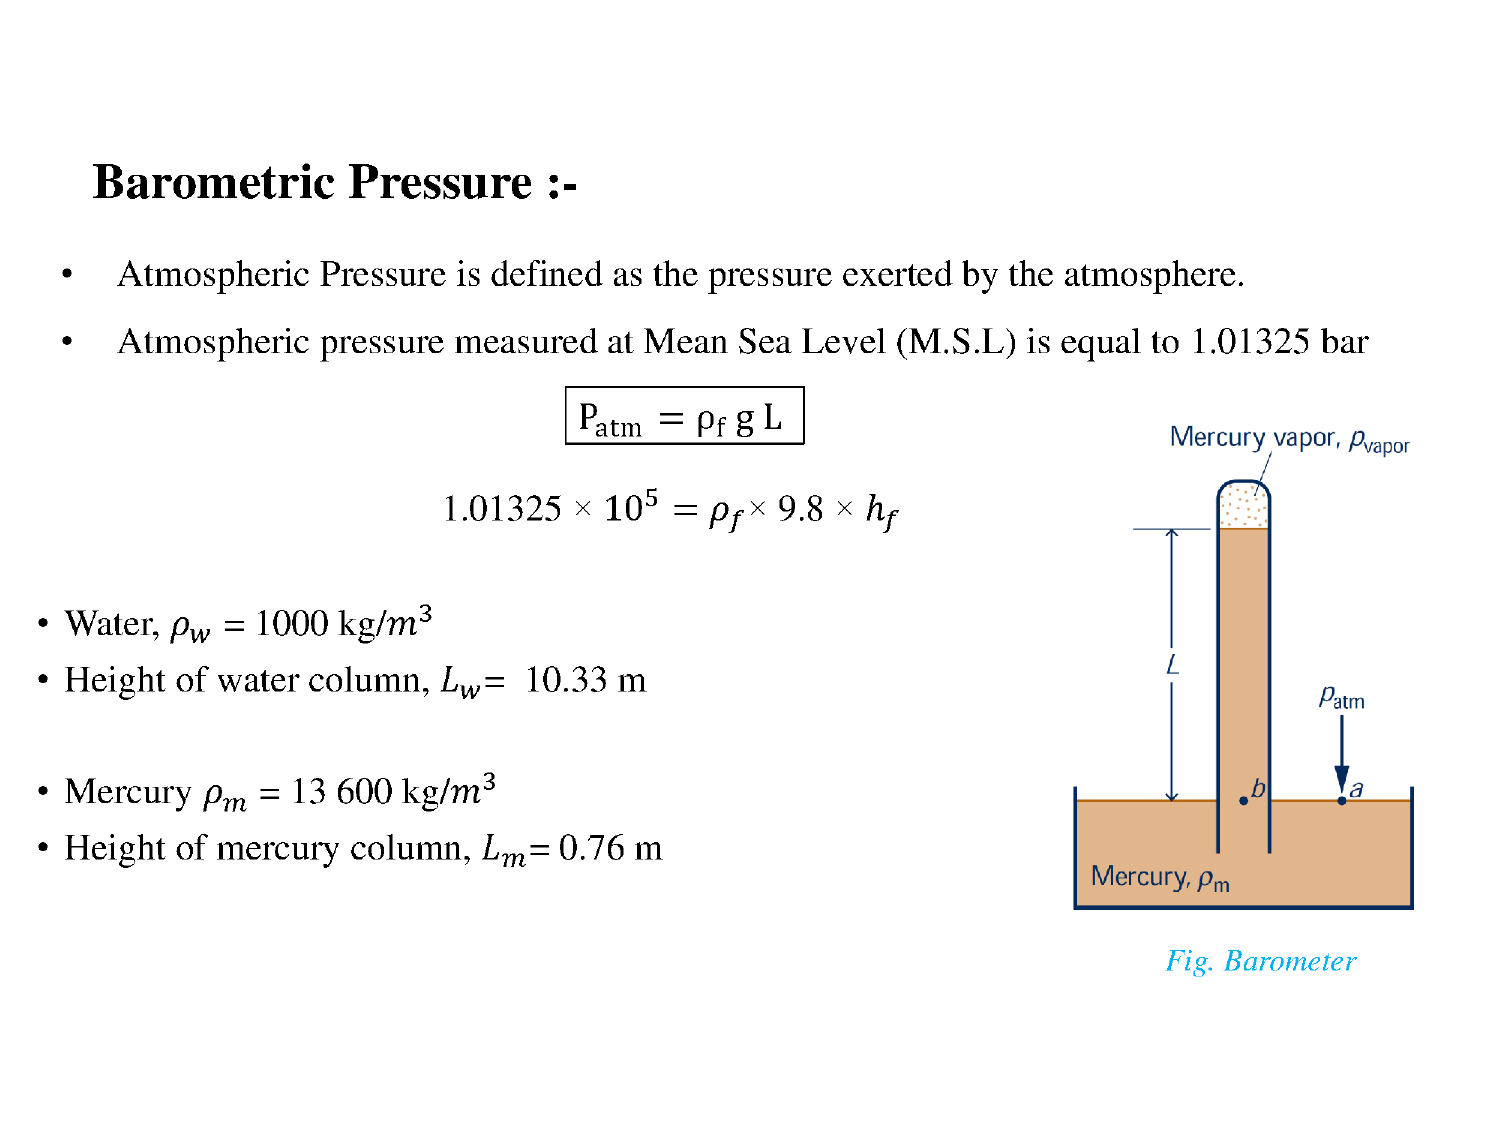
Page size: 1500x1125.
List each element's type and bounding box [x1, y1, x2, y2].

picture [0, 141, 1500, 987]
